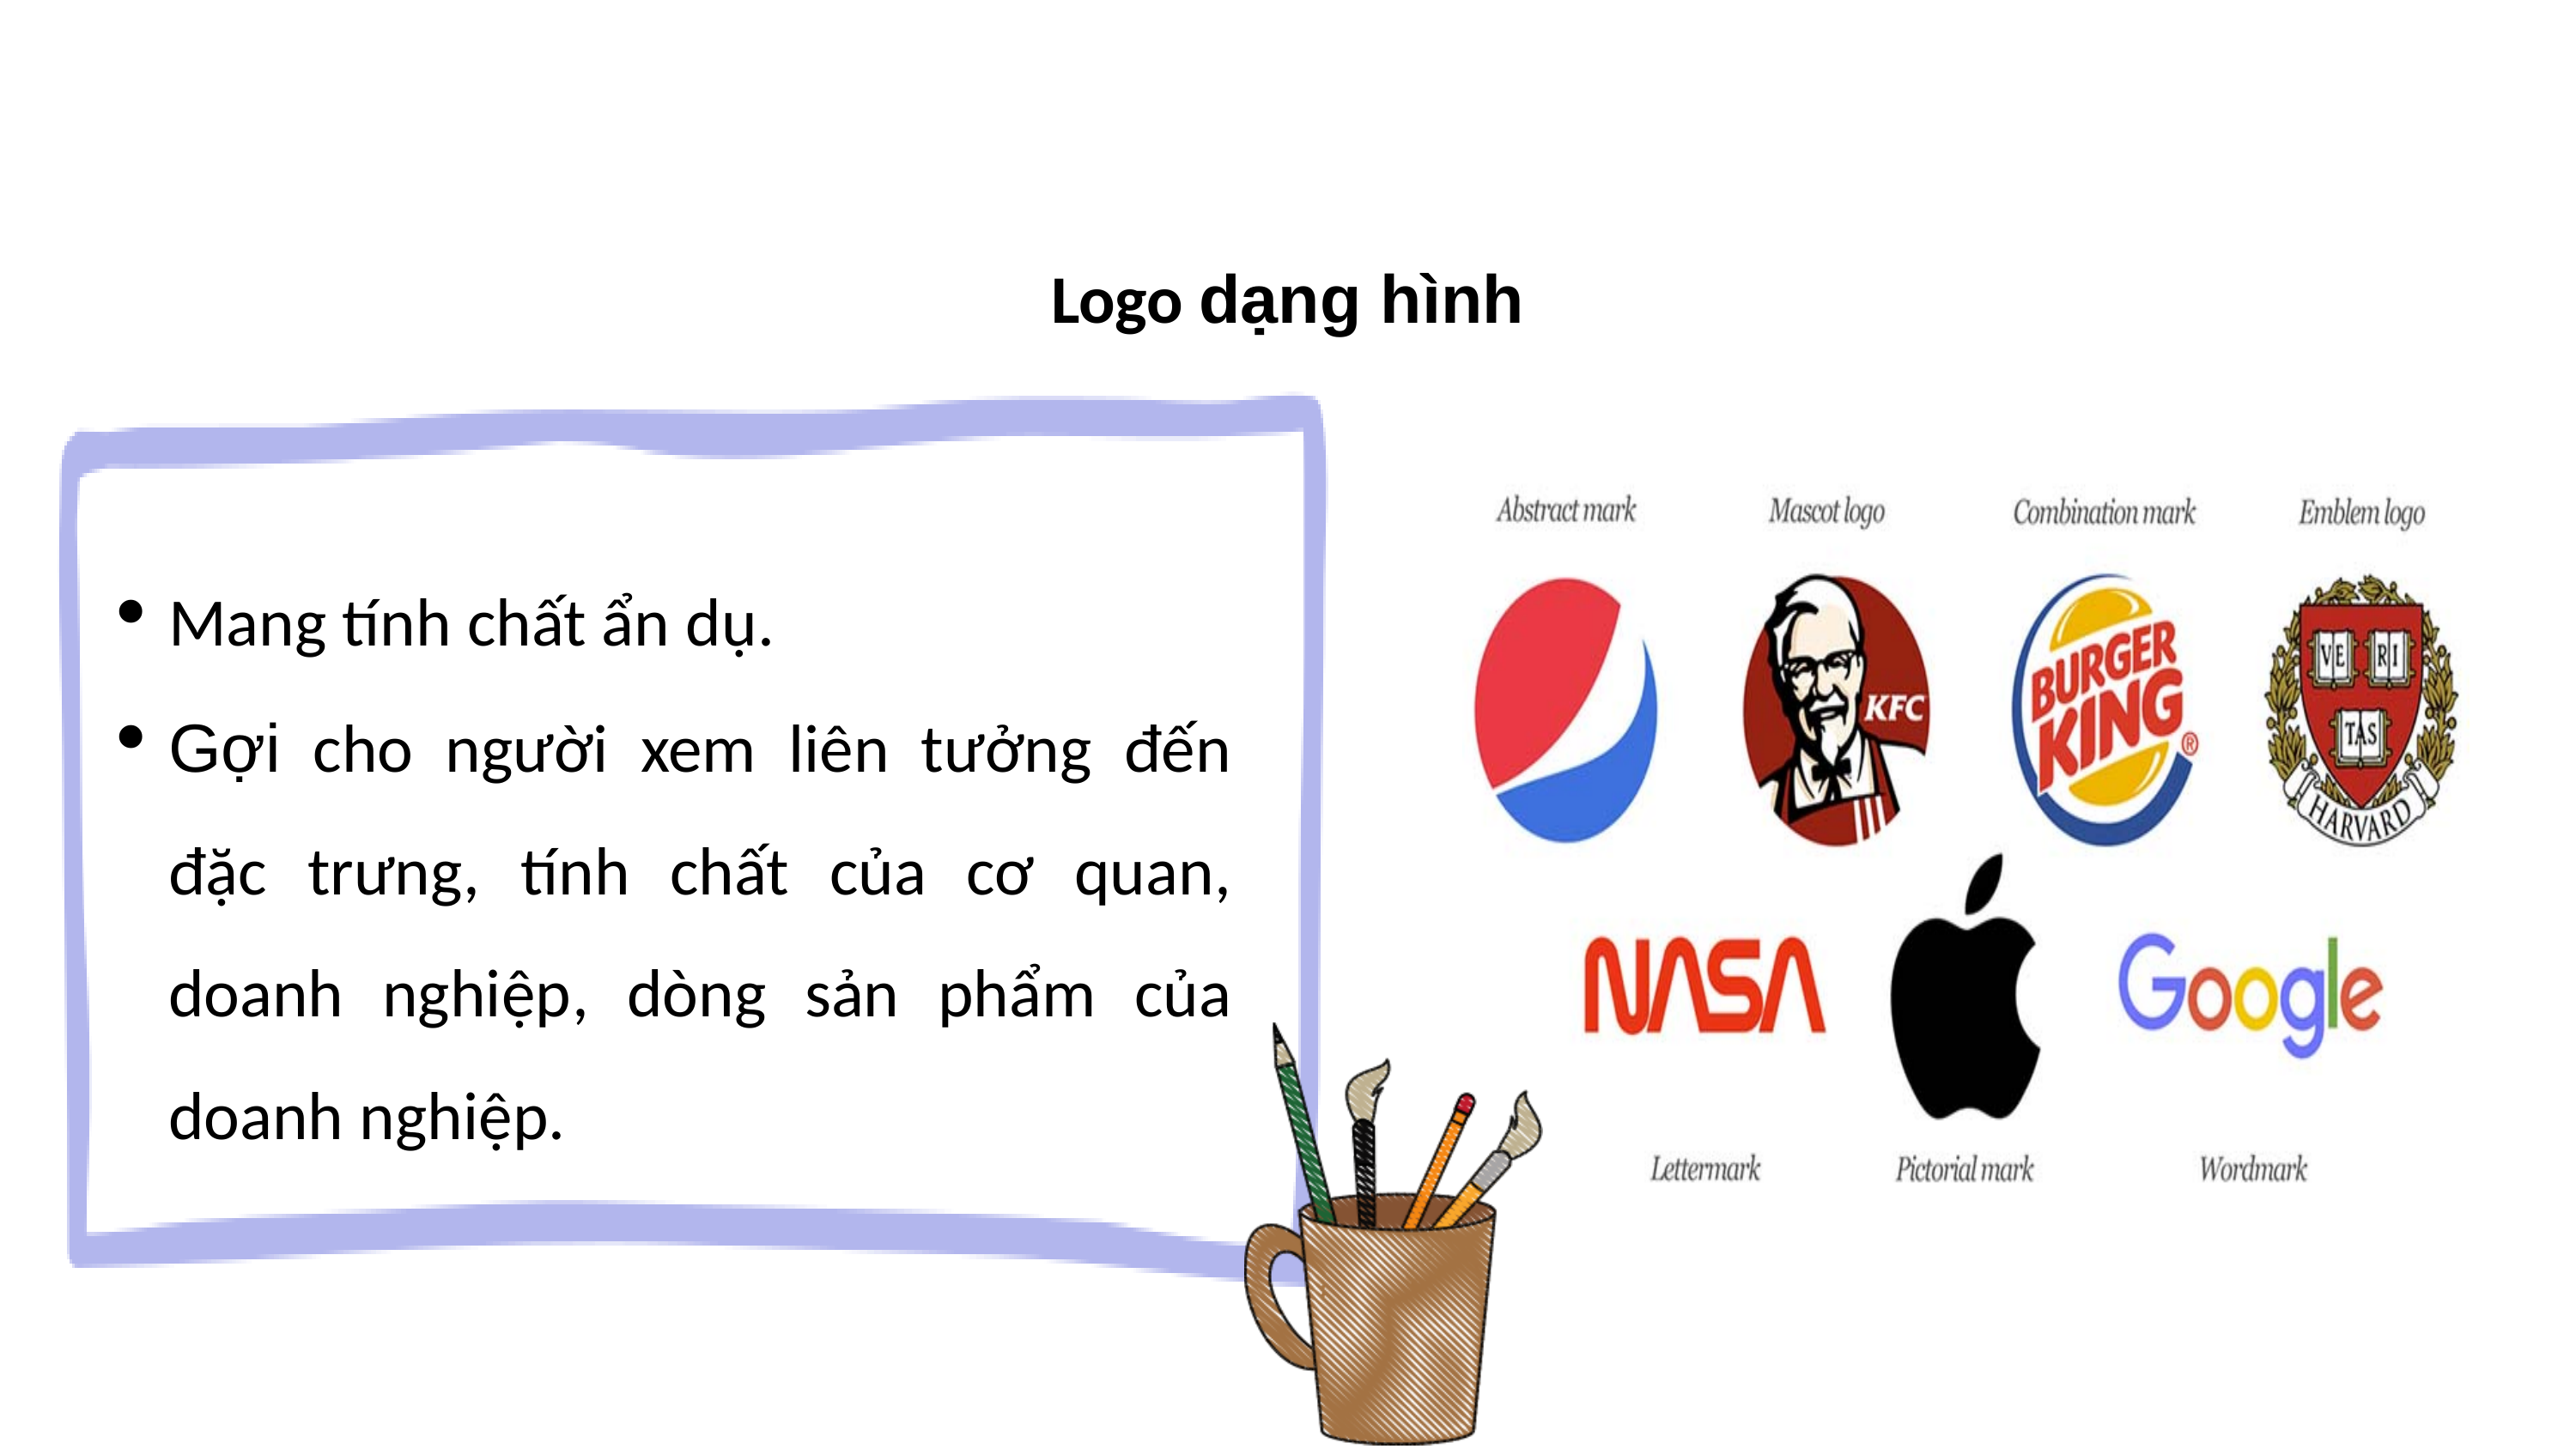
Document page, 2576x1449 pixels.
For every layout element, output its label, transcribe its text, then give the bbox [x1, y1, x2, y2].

picture [58, 391, 2470, 1446]
text_box Logo dạng hình [0, 214, 2576, 337]
